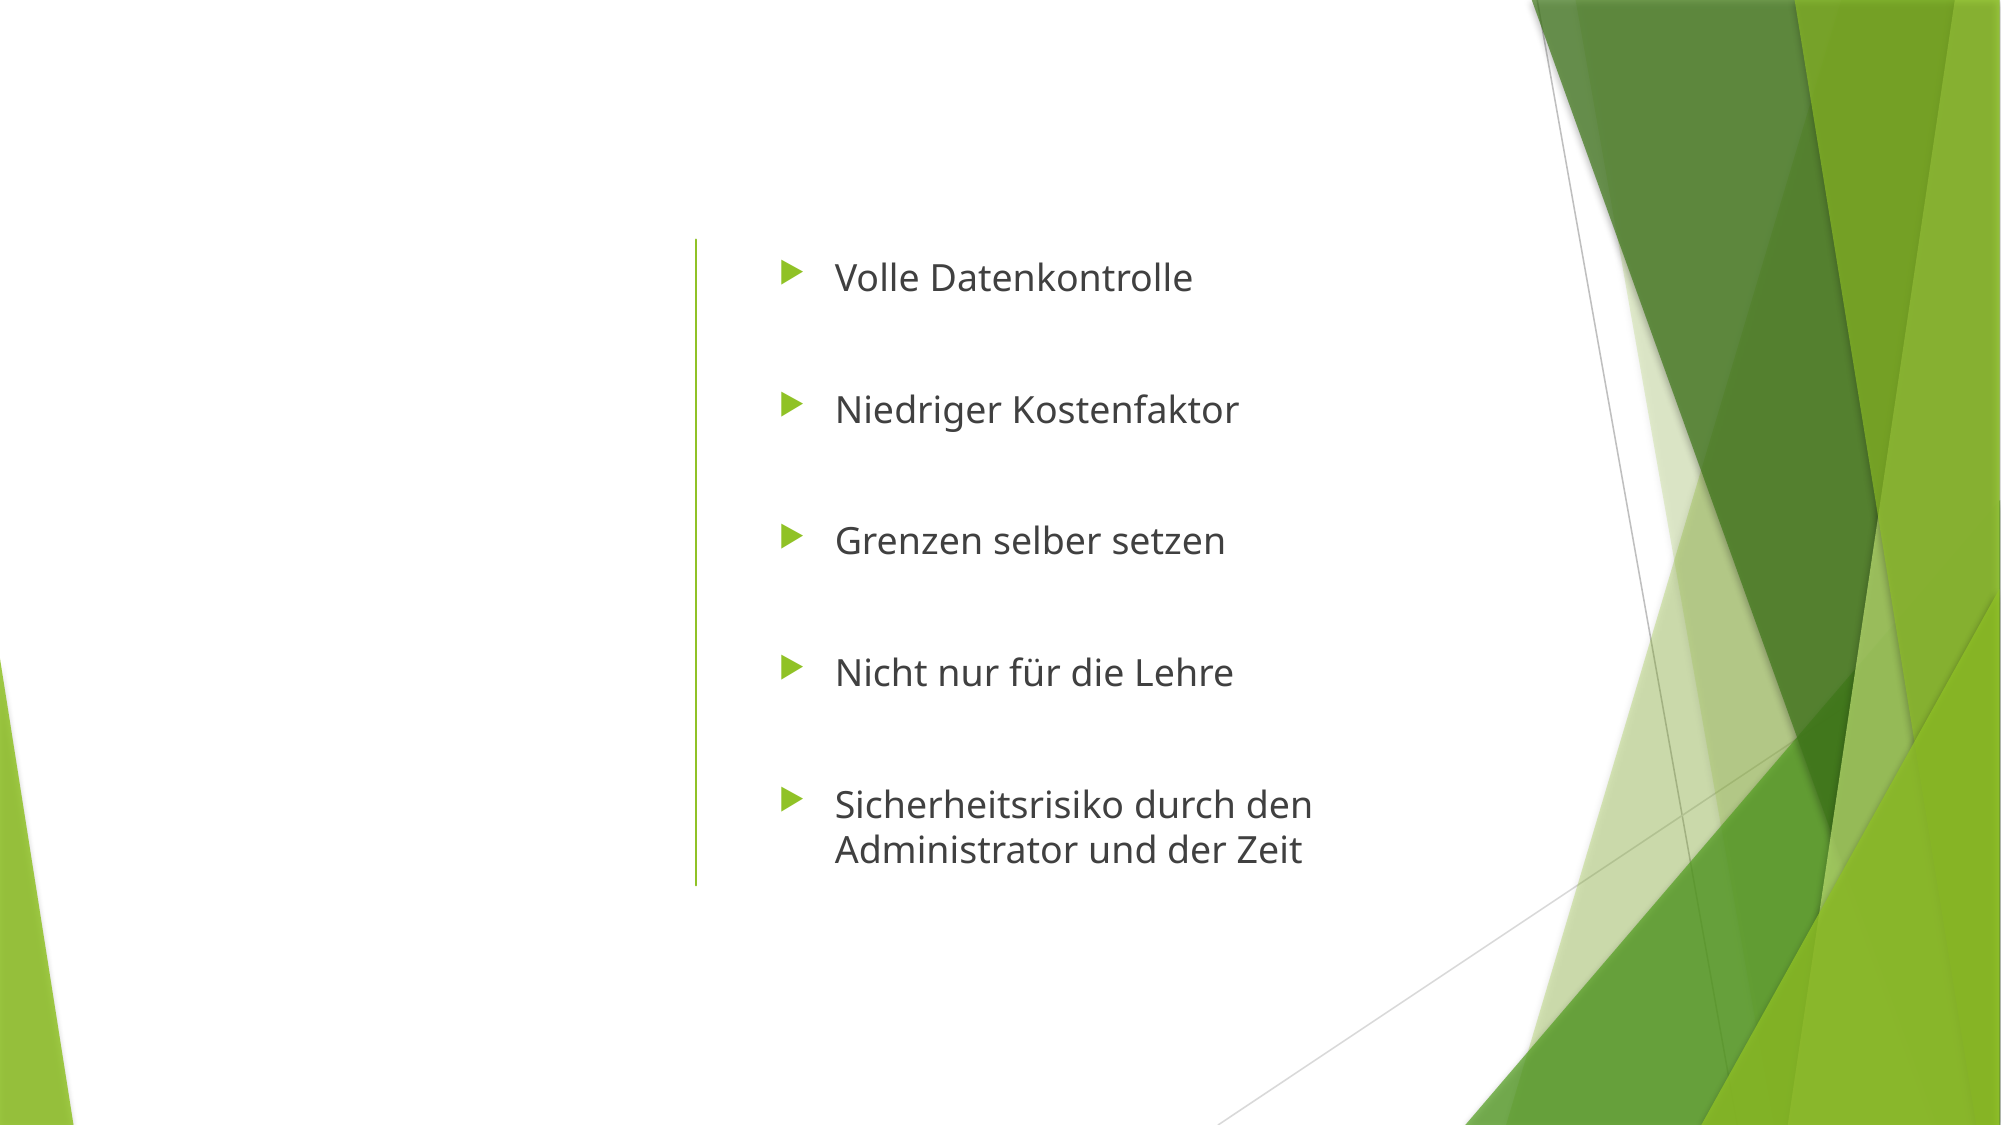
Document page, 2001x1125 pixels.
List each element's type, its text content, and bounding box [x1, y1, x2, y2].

list Volle Datenkontrolle Niedriger Kostenfaktor Grenzen selber setzen Nicht nur für die Lehre Sicherheitsrisiko durch den Administrator und der Zeit [763, 133, 1522, 991]
